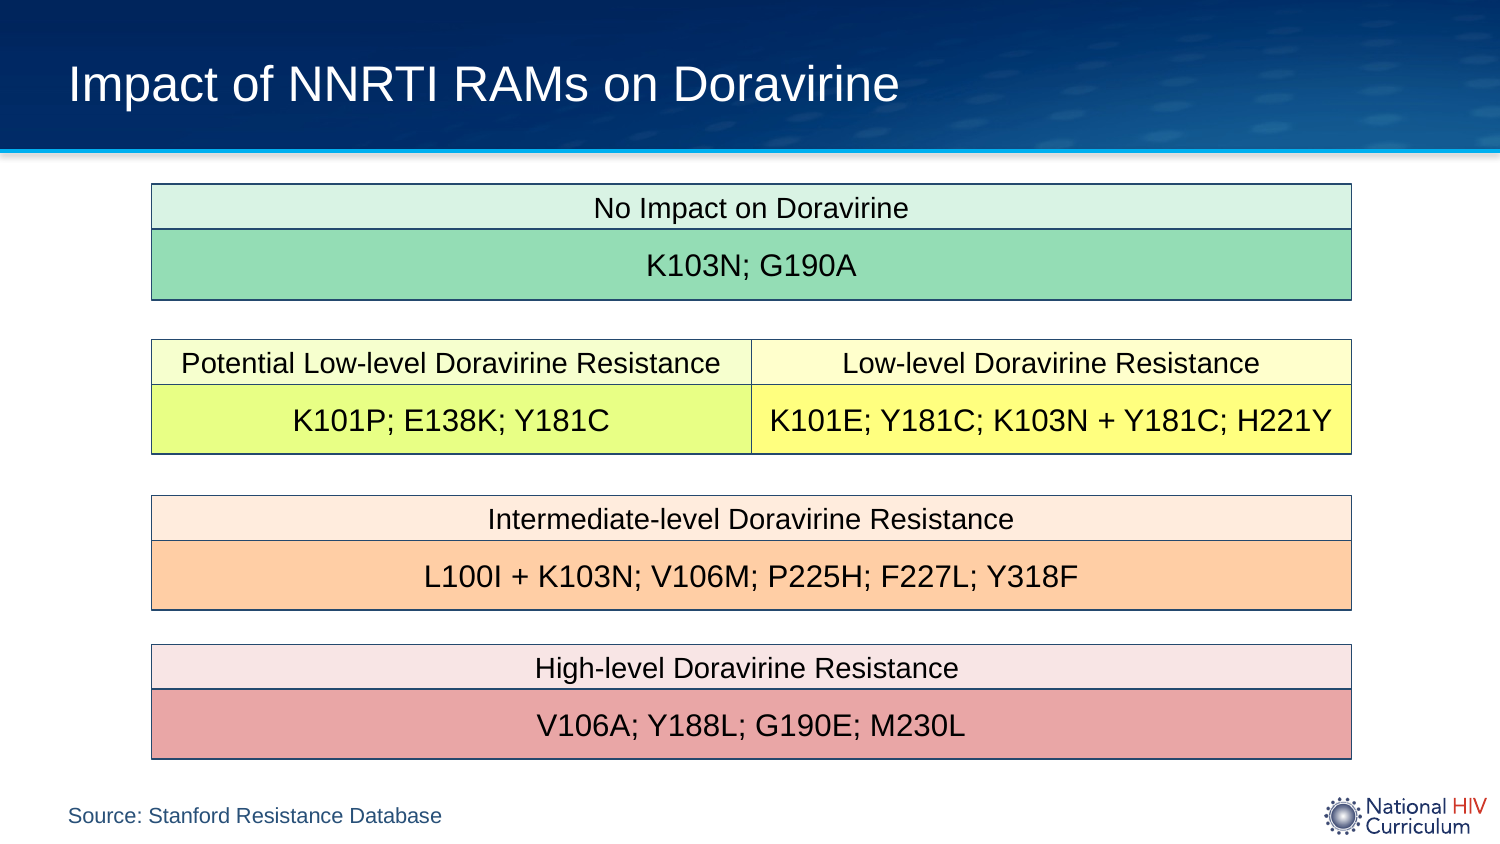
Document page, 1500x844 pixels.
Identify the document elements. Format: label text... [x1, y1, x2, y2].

picture [0, 0, 1500, 148]
text_box K101E; Y181C; K103N + Y181C; H221Y [754, 382, 1354, 456]
text_box V106A; Y188L; G190E; M230L [149, 687, 1354, 761]
text_box L100I + K103N; V106M; P225H; F227L; Y318F [149, 538, 1354, 612]
text_box Low-level Doravirine Resistance [754, 337, 1354, 382]
list Source: Stanford Resistance Database [53, 795, 1261, 835]
picture [1324, 797, 1362, 835]
title Impact of NNRTI RAMs on Doravirine [53, 14, 1447, 149]
text_box No Impact on Doravirine [149, 182, 1354, 227]
text_box K101P; E138K; Y181C [149, 382, 754, 456]
text_box Potential Low-level Doravirine Resistance [149, 337, 754, 382]
text_box Intermediate-level Doravirine Resistance [149, 493, 1354, 538]
text_box High-level Doravirine Resistance [149, 642, 1354, 687]
text_box K103N; G190A [149, 227, 1354, 302]
